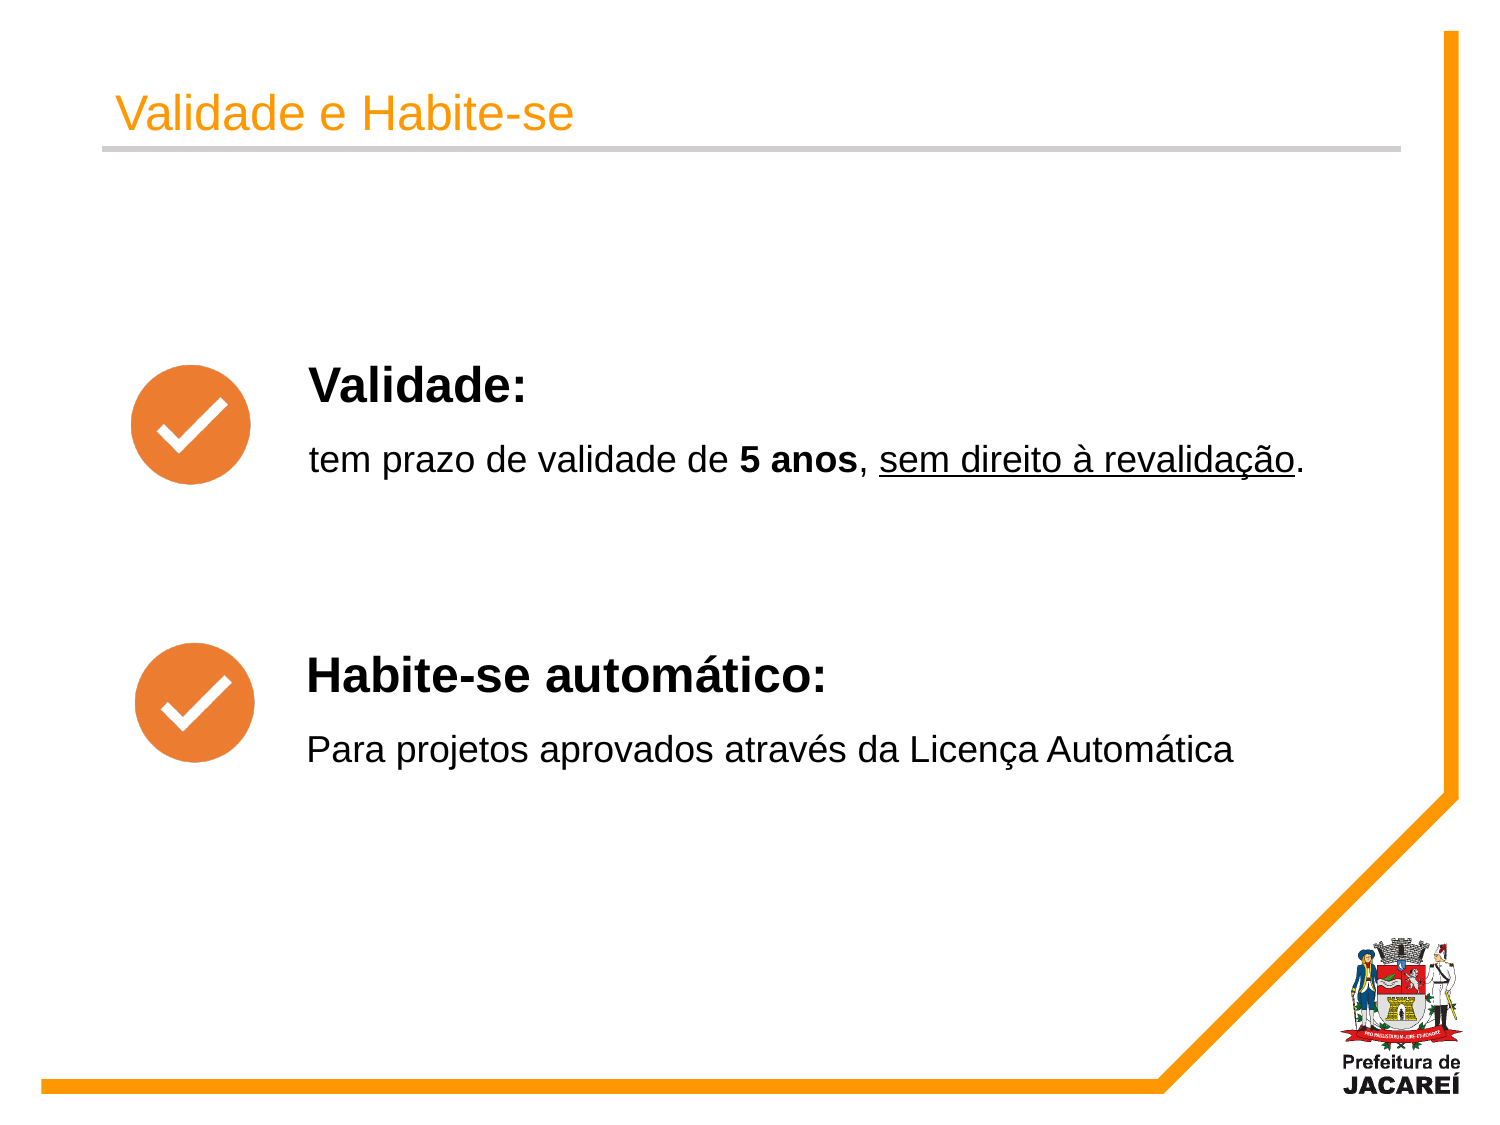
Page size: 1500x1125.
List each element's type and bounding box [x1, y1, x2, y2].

picture [115, 349, 266, 500]
text_box [41, 30, 1500, 1094]
picture [119, 627, 270, 778]
